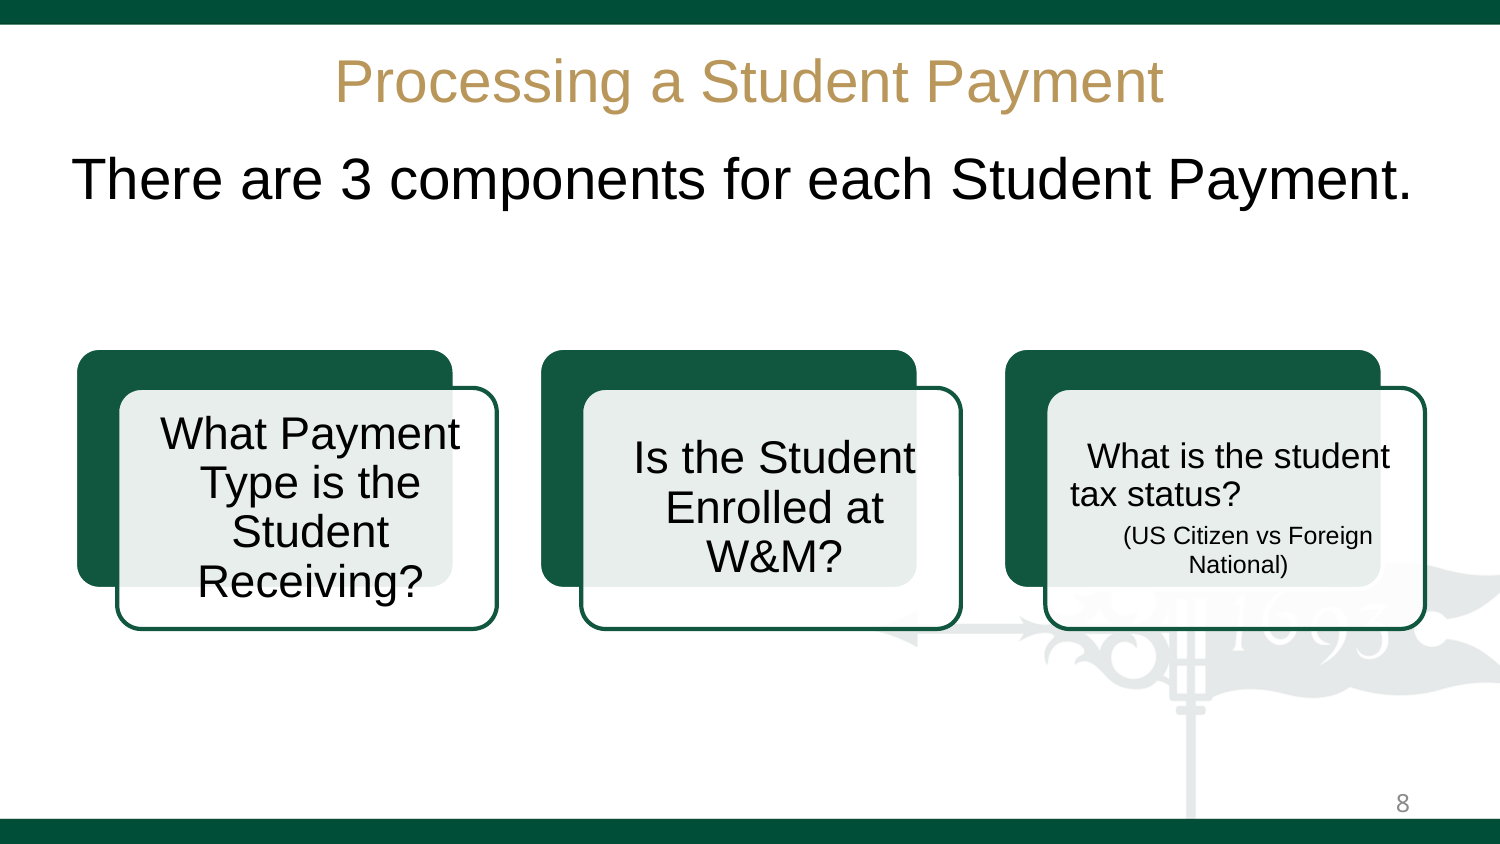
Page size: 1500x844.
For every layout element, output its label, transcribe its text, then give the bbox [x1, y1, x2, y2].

picture [0, 0, 1500, 844]
title Processing a Student Payment [75, 33, 1425, 122]
slide_number 8 [1074, 803, 1425, 827]
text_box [74, 181, 1426, 796]
list There are 3 components for each Student Payment. [56, 133, 1466, 222]
